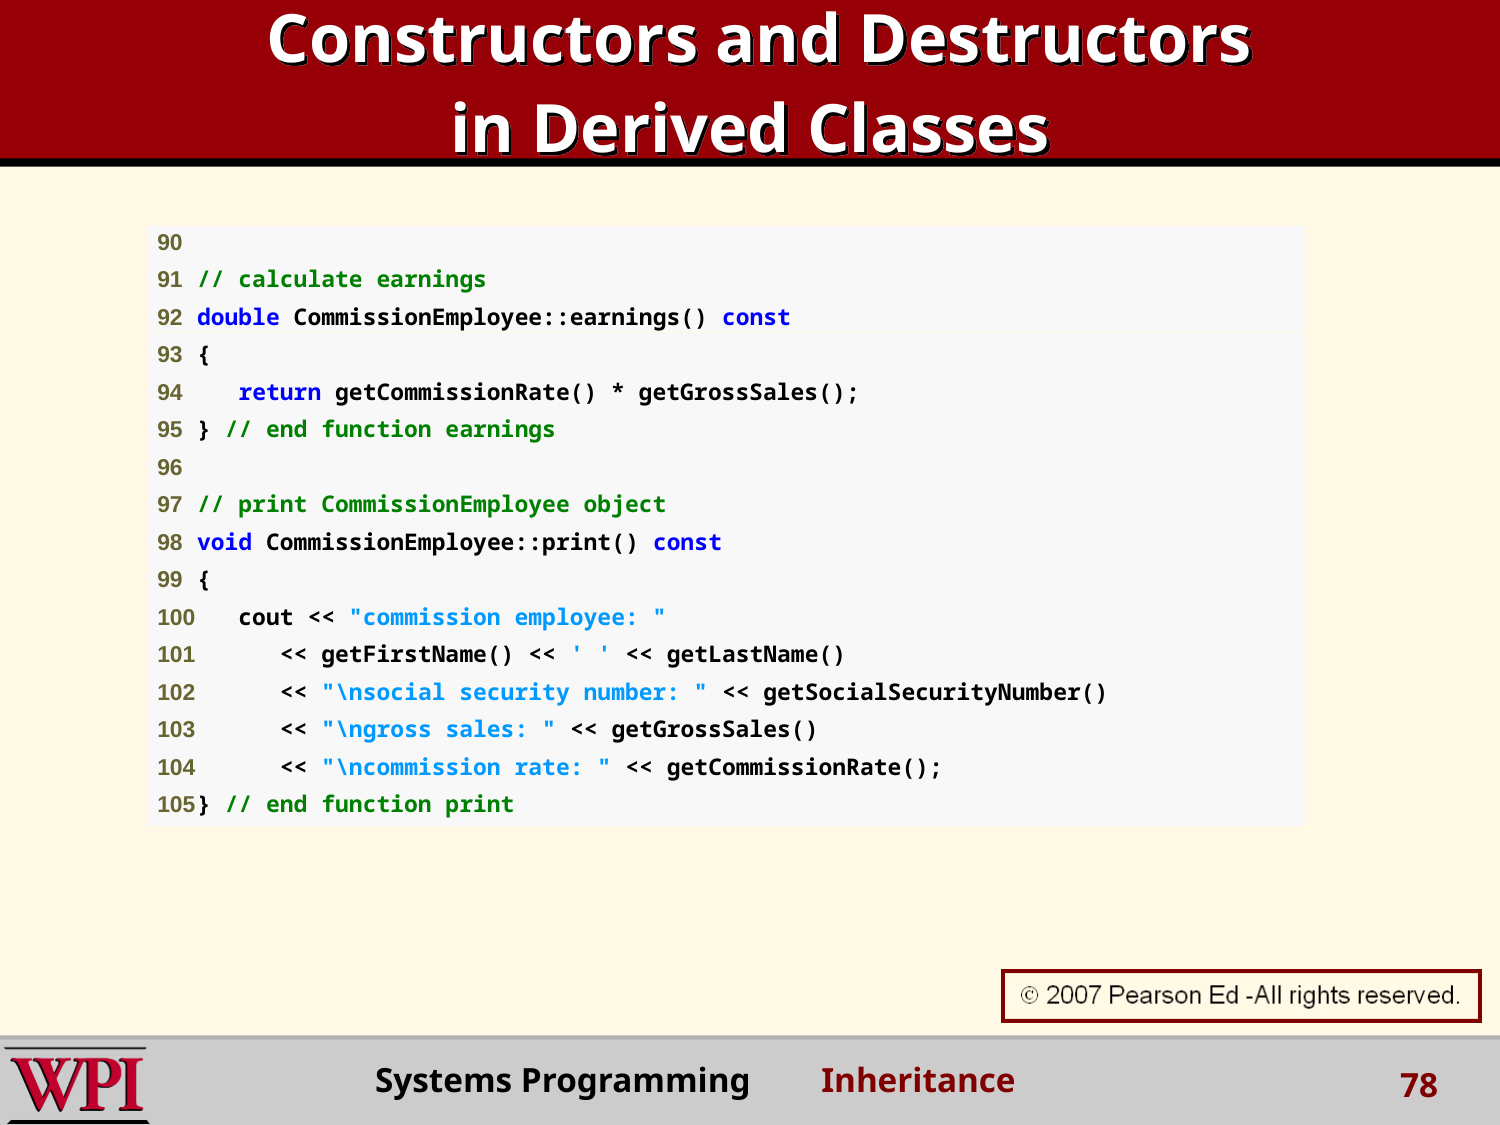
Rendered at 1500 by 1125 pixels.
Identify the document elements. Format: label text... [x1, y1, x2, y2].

footer Systems Programming Inheritance [359, 1051, 1200, 1118]
text_box Constructors and Destructors in Derived Classes [29, 7, 1471, 138]
slide_number 78 [1344, 1056, 1495, 1095]
picture [0, 0, 1500, 158]
picture [0, 167, 1500, 1035]
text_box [147, 225, 1305, 894]
picture [0, 1040, 1500, 1125]
